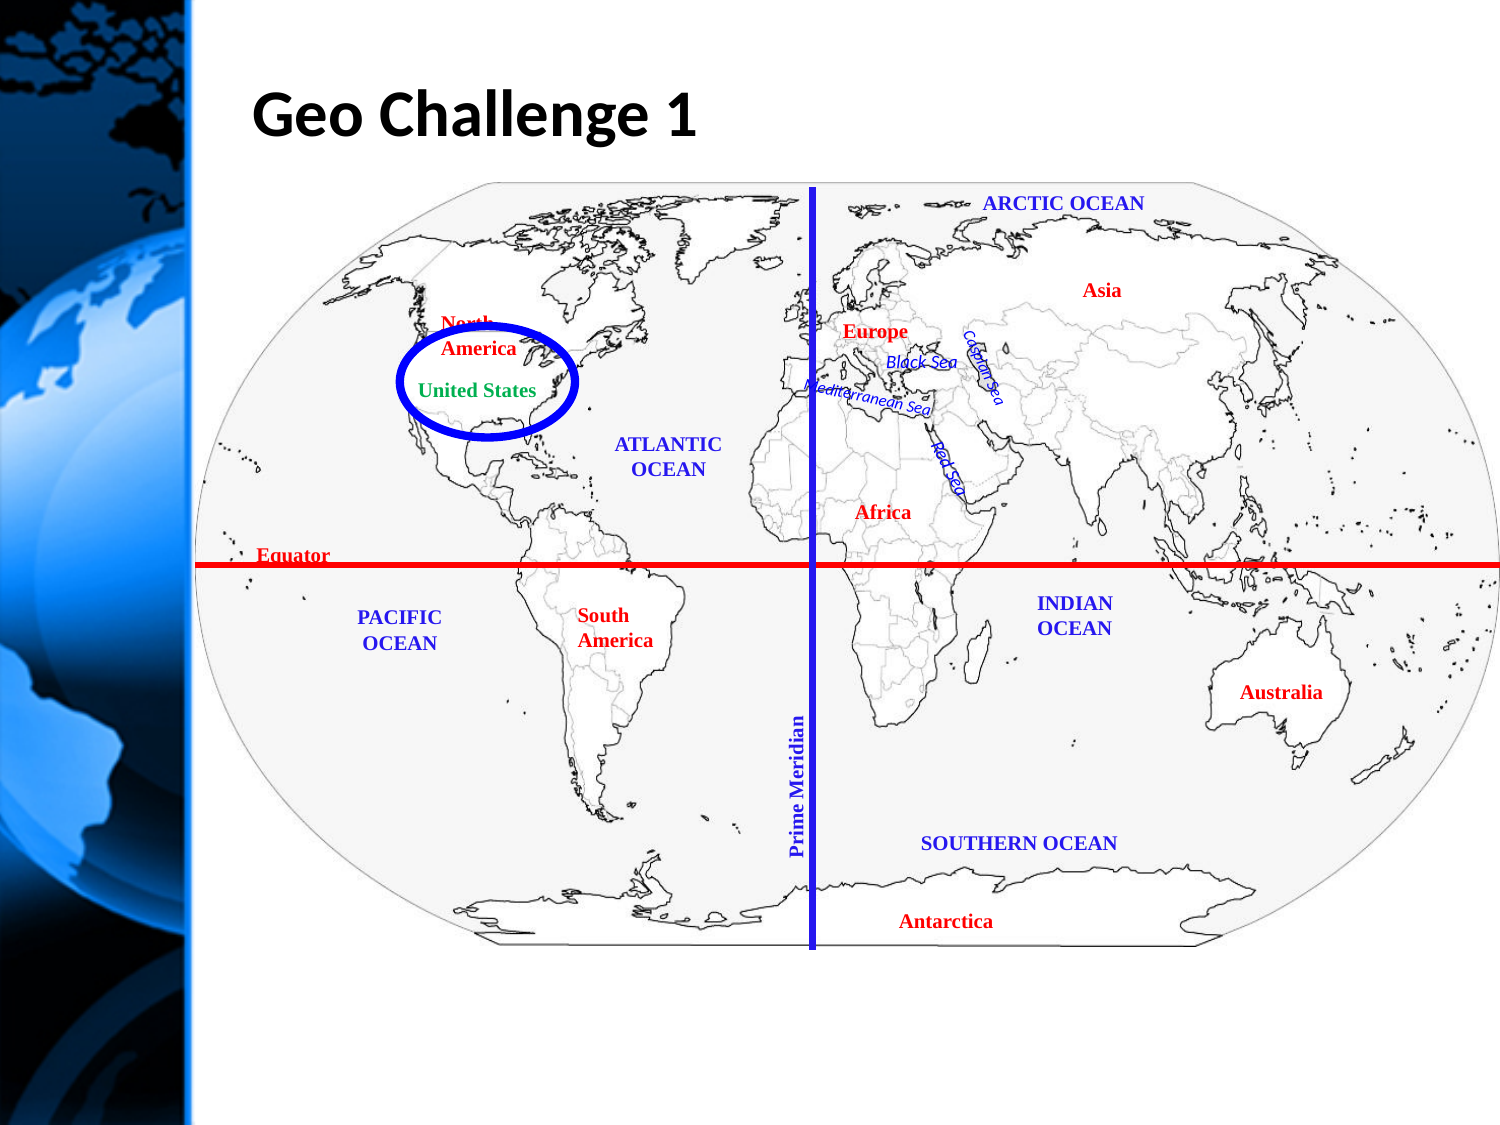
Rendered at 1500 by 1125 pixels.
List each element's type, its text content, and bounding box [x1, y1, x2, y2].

picture [0, 0, 196, 1125]
text_box Geo Challenge 1 [237, 62, 1300, 158]
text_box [195, 181, 1500, 948]
